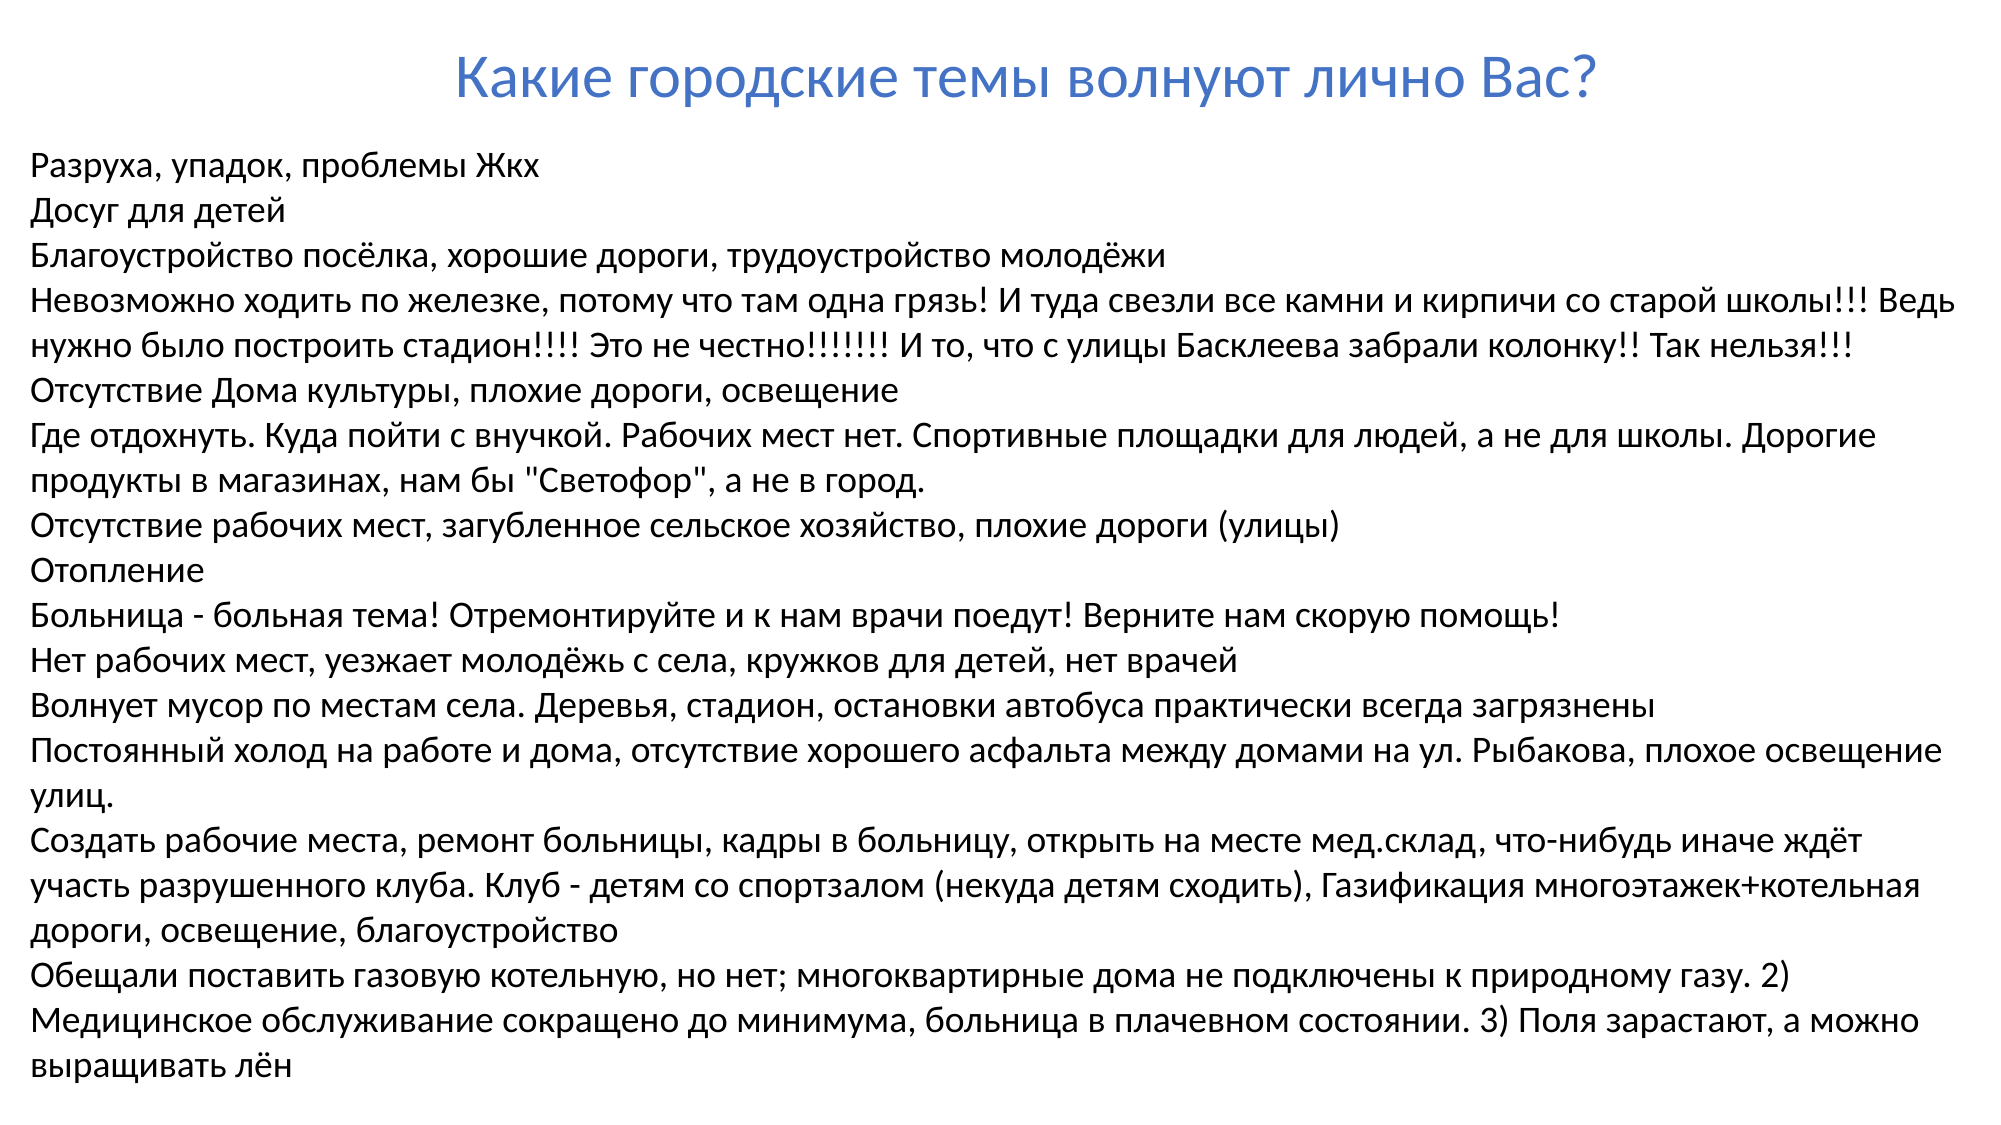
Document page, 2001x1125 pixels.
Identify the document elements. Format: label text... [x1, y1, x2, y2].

text_box Разруха, упадок, проблемы Жкх Досуг для детей Благоустройство посёлка, хорошие дороги, трудоустройство молодёжи Невозможно ходить по железке, потому что там одна грязь! И туда свезли все камни и кирпичи со старой школы!!! Ведь нужно было построить стадион!!!! Это не честно!!!!!!! И то, что с улицы Басклеева забрали колонку!! Так нельзя!!! Отсутствие Дома культуры, плохие дороги, освещение Где отдохнуть. Куда пойти с внучкой. Рабочих мест нет. Спортивные площадки для людей, а не для школы. Дорогие продукты в магазинах, нам бы "Светофор", а не в город. Отсутствие рабочих мест, загубленное сельское хозяйство, плохие дороги (улицы) Отопление Больница - больная тема! Отремонтируйте и к нам врачи поедут! Верните нам скорую помощь! Нет рабочих мест, уезжает молодёжь с села, кружков для детей, нет врачей Волнует мусор по местам села. Деревья, стадион, остановки автобуса практически всегда загрязнены Постоянный холод на работе и дома, отсутствие хорошего асфальта между домами на ул. Рыбакова, плохое освещение улиц. Создать рабочие места, ремонт больницы, кадры в больницу, открыть на месте мед.склад, что-нибудь иначе ждёт участь разрушенного клуба. Клуб - детям со спортзалом (некуда детям сходить), Газификация многоэтажек+котельная дороги, освещение, благоустройство Обещали поставить газовую котельную, но нет; многоквартирные дома не подключены к природному газу. 2) Медицинское обслуживание сокращено до минимума, больница в плачевном состоянии. 3) Поля зарастают, а можно выращивать лён [15, 133, 1983, 1093]
text_box Какие городские темы волнуют лично Вас? [393, 27, 1664, 118]
